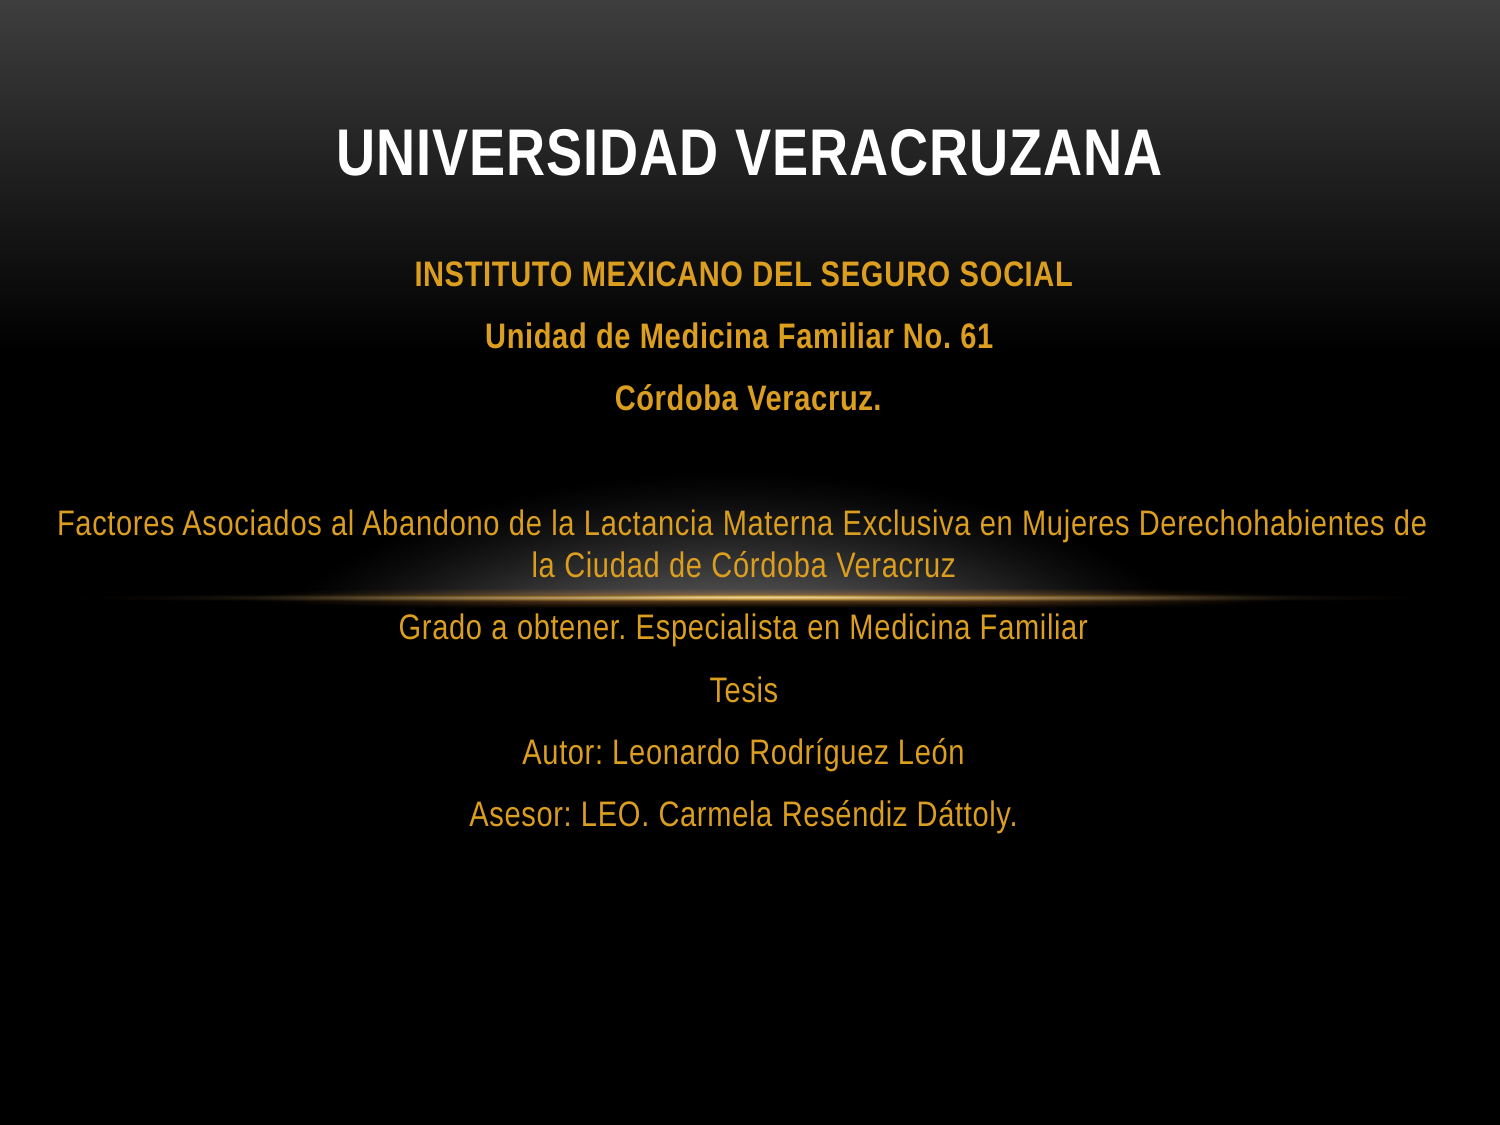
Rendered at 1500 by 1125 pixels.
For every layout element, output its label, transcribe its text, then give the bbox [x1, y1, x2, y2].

picture [0, 0, 1500, 750]
subtitle INSTITUTO MEXICANO DEL SEGURO SOCIAL Unidad de Medicina Familiar No. 61 Córdoba Veracruz. Factores Asociados al Abandono de la Lactancia Materna Exclusiva en Mujeres Derechohabientes de la Ciudad de Córdoba Veracruz Grado a obtener. Especialista en Medicina Familiar Tesis Autor: Leonardo Rodríguez León Asesor: LEO. Carmela Reséndiz Dáttoly. [29, 243, 1459, 1106]
title UNIVERSIDAD VERACRUZANA [112, 101, 1388, 197]
